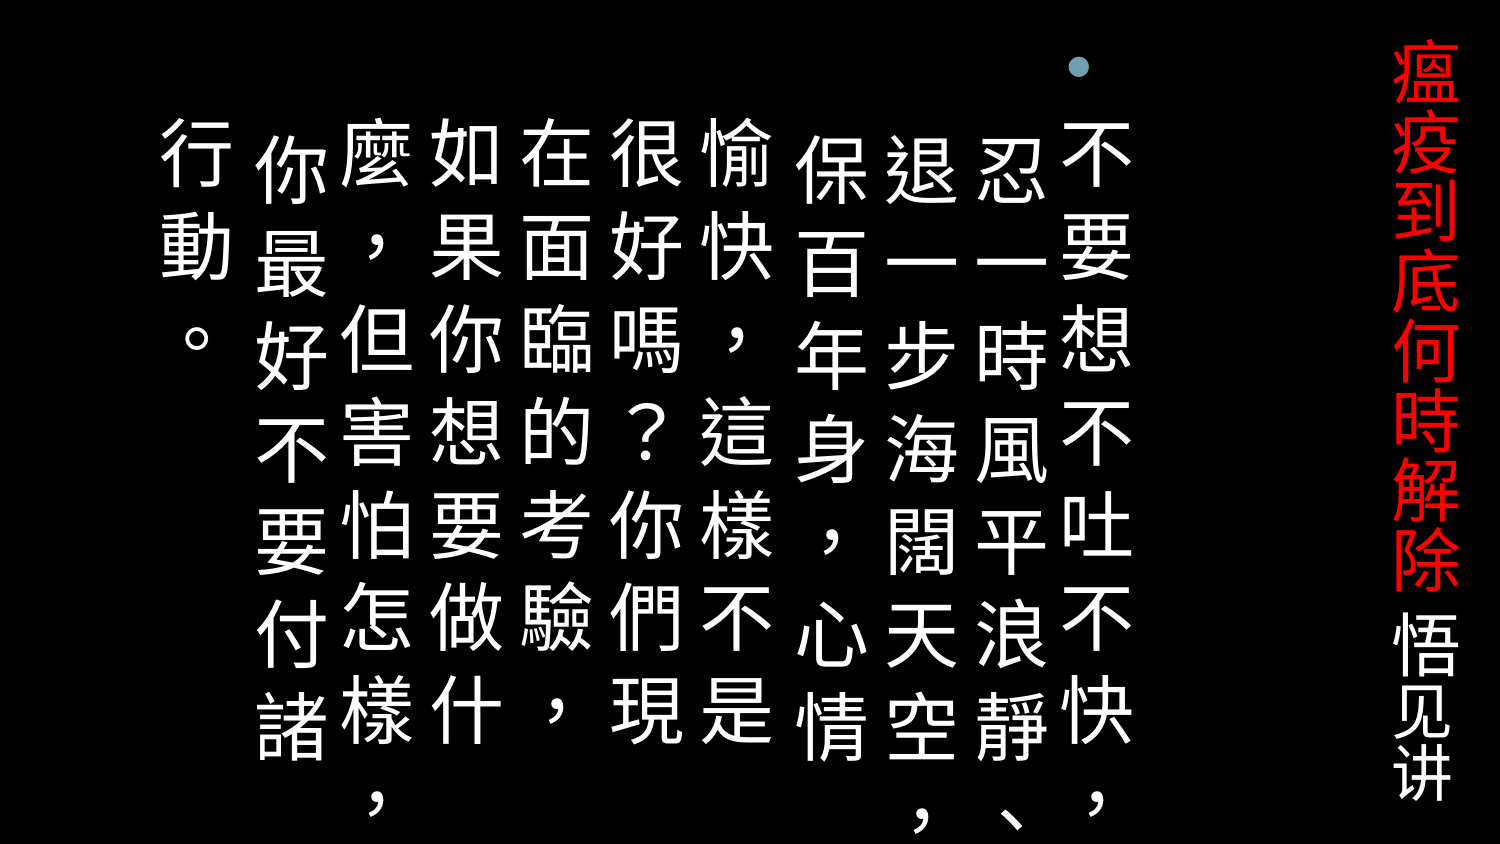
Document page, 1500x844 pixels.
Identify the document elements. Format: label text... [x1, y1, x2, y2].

title 瘟疫到底何時解除 悟见讲 [1364, 21, 1483, 820]
list 不 要 想 不 吐 不 快 ， 忍 一 時 風 平 浪 靜 、 退 一 步 海 闊 天 空 ， 保 百 年 身 ， 心 情 愉 快 ， 這 樣 不 是 很 好 嗎 ？ 你 們 現 在 面 臨 的 考 驗 ， 如 果 你 想 要 做 什 麼 ， 但 害 怕 怎 樣 ， 你 最 好 不 要 付 諸 行 動 。 [36, 32, 1353, 820]
